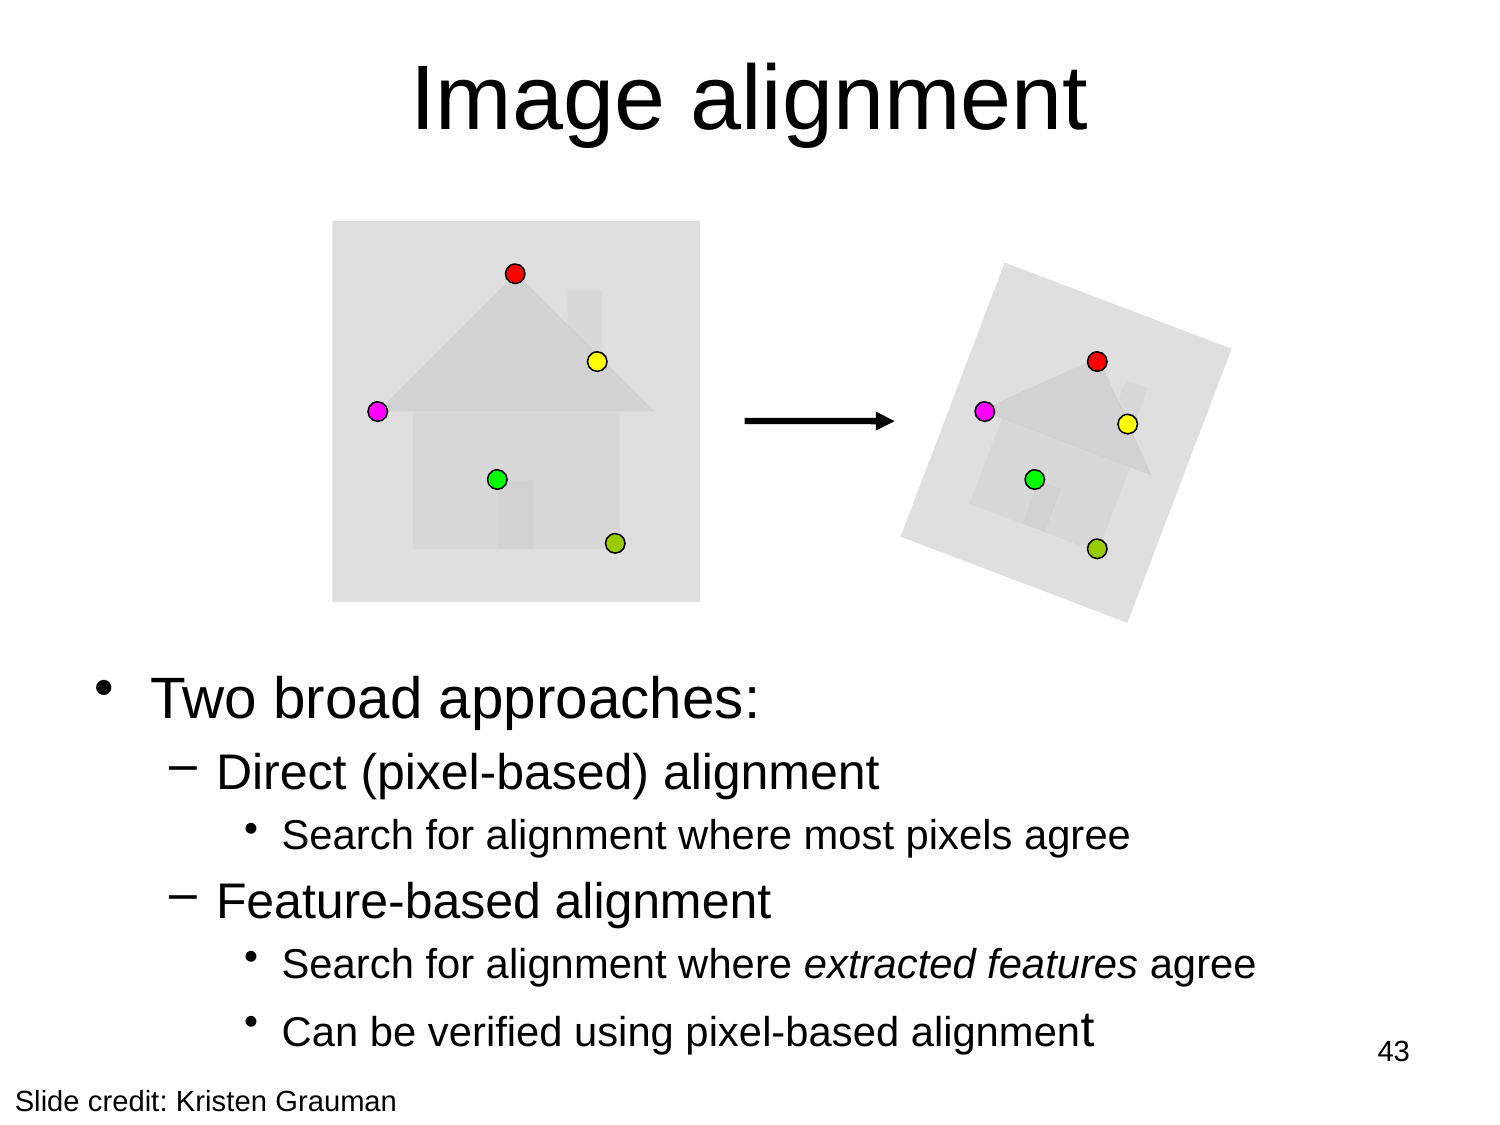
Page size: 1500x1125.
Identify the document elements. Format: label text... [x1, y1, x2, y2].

text_box [505, 264, 526, 284]
text_box [1025, 469, 1045, 490]
text_box [1117, 414, 1138, 434]
text_box [332, 221, 701, 602]
slide_number 43 [1074, 1024, 1426, 1103]
title Image alignment [74, 0, 1426, 188]
list Two broad approaches: Direct (pixel-based) alignment Search for alignment where most pixels agree Feature-based alignment Search for alignment where extracted features agree Can be verified using pixel-based alignment [78, 652, 1430, 1125]
text_box [900, 262, 1232, 623]
text_box [1087, 351, 1108, 372]
text_box [1087, 539, 1108, 559]
text_box [975, 401, 995, 422]
text_box Slide credit: Kristen Grauman [0, 1074, 525, 1125]
text_box [605, 533, 626, 554]
text_box [367, 401, 388, 422]
text_box [744, 414, 895, 428]
text_box [487, 469, 508, 490]
text_box [587, 351, 608, 372]
